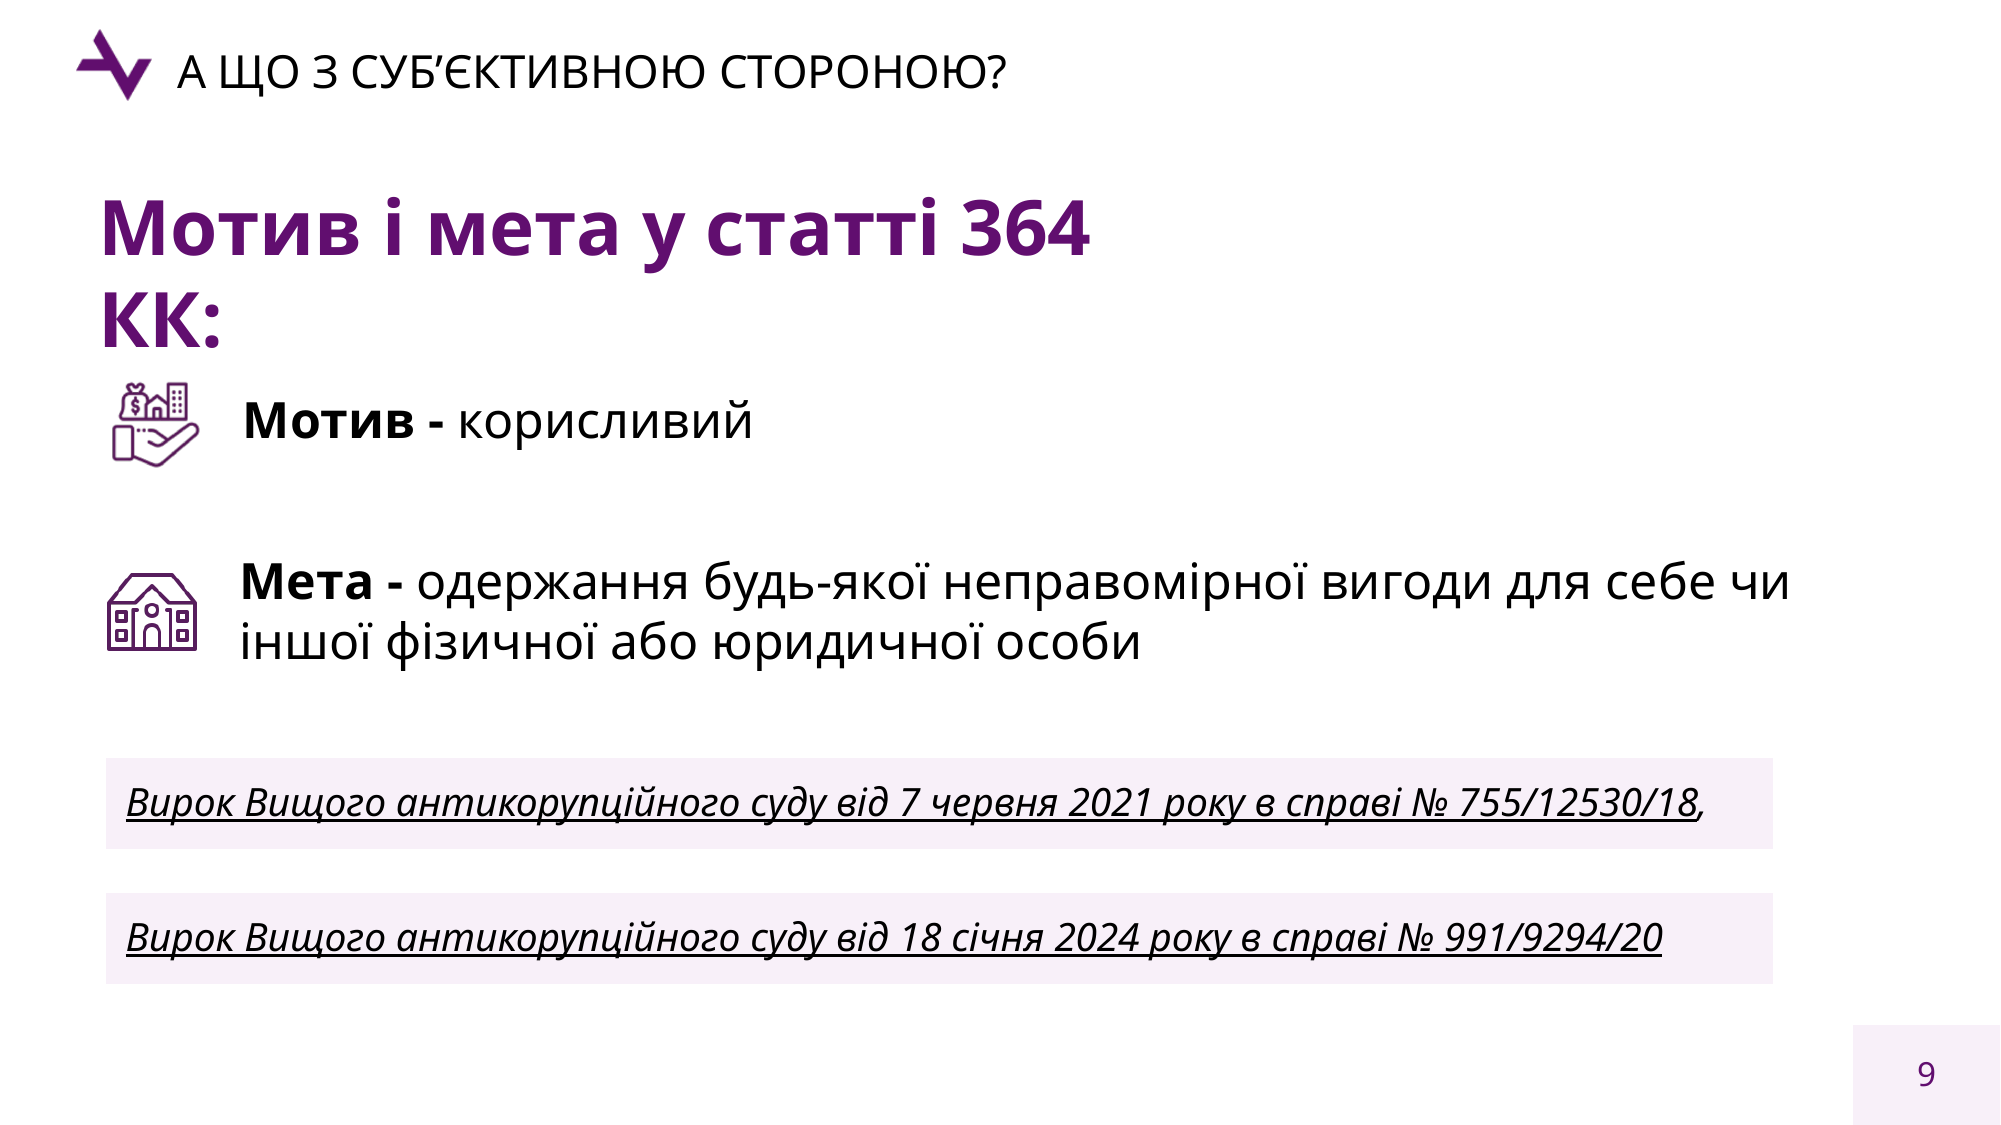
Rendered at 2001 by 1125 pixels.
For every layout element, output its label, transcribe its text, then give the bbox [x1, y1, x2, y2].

text_box А що з суб’єктивною стороною? [177, 23, 1200, 125]
text_box Мотив - корисливий [228, 381, 1782, 456]
picture [76, 29, 152, 101]
picture [105, 565, 198, 658]
text_box Мотив і мета у статті 364 КК: [78, 159, 1200, 291]
slide_number 9 [1853, 1025, 2000, 1125]
text_box Вирок Вищого антикорупційного суду від 18 січня 2024 року в справі № 991/9294/20 [105, 892, 1774, 985]
text_box Вирок Вищого антикорупційного суду від 7 червня 2021 року в справі № 755/12530/18, [105, 757, 1774, 850]
picture [106, 375, 205, 474]
text_box Мета - одержання будь-якої неправомірної вигоди для себе чи іншої фізичної або юридичної особи [224, 542, 1811, 678]
